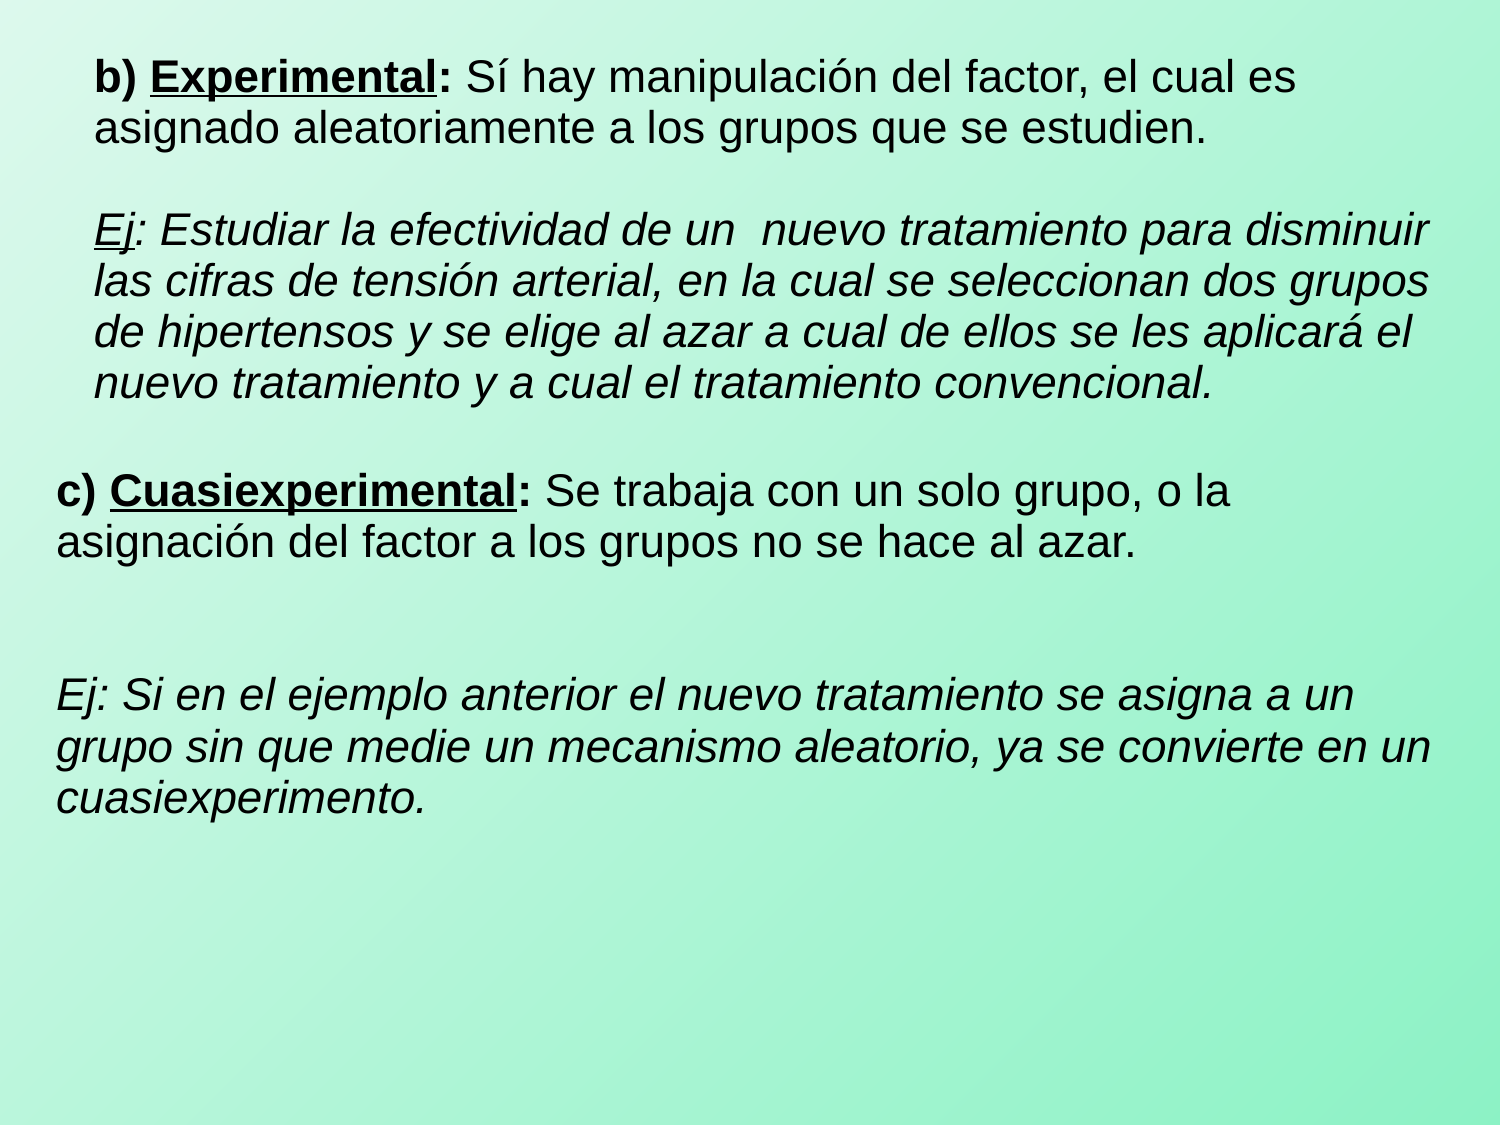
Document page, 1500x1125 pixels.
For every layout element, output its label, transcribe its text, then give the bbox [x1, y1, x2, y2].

text_box [26, 390, 1447, 730]
text_box c) Cuasiexperimental: Se trabaja con un solo grupo, o la asignación del factor a los grupos no se hace al azar. Ej: Si en el ejemplo anterior el nuevo tratamiento se asigna a un grupo sin que medie un mecanismo aleatorio, ya se convierte en un cuasiexperimento. [42, 456, 1463, 1061]
text_box b) Experimental: Sí hay manipulación del factor, el cual es asignado aleatoriamente a los grupos que se estudien. Ej: Estudiar la efectividad de un nuevo tratamiento para disminuir las cifras de tensión arterial, en la cual se seleccionan dos grupos de hipertensos y se elige al azar a cual de ellos se les aplicará el nuevo tratamiento y a cual el tratamiento convencional. [80, 41, 1500, 478]
